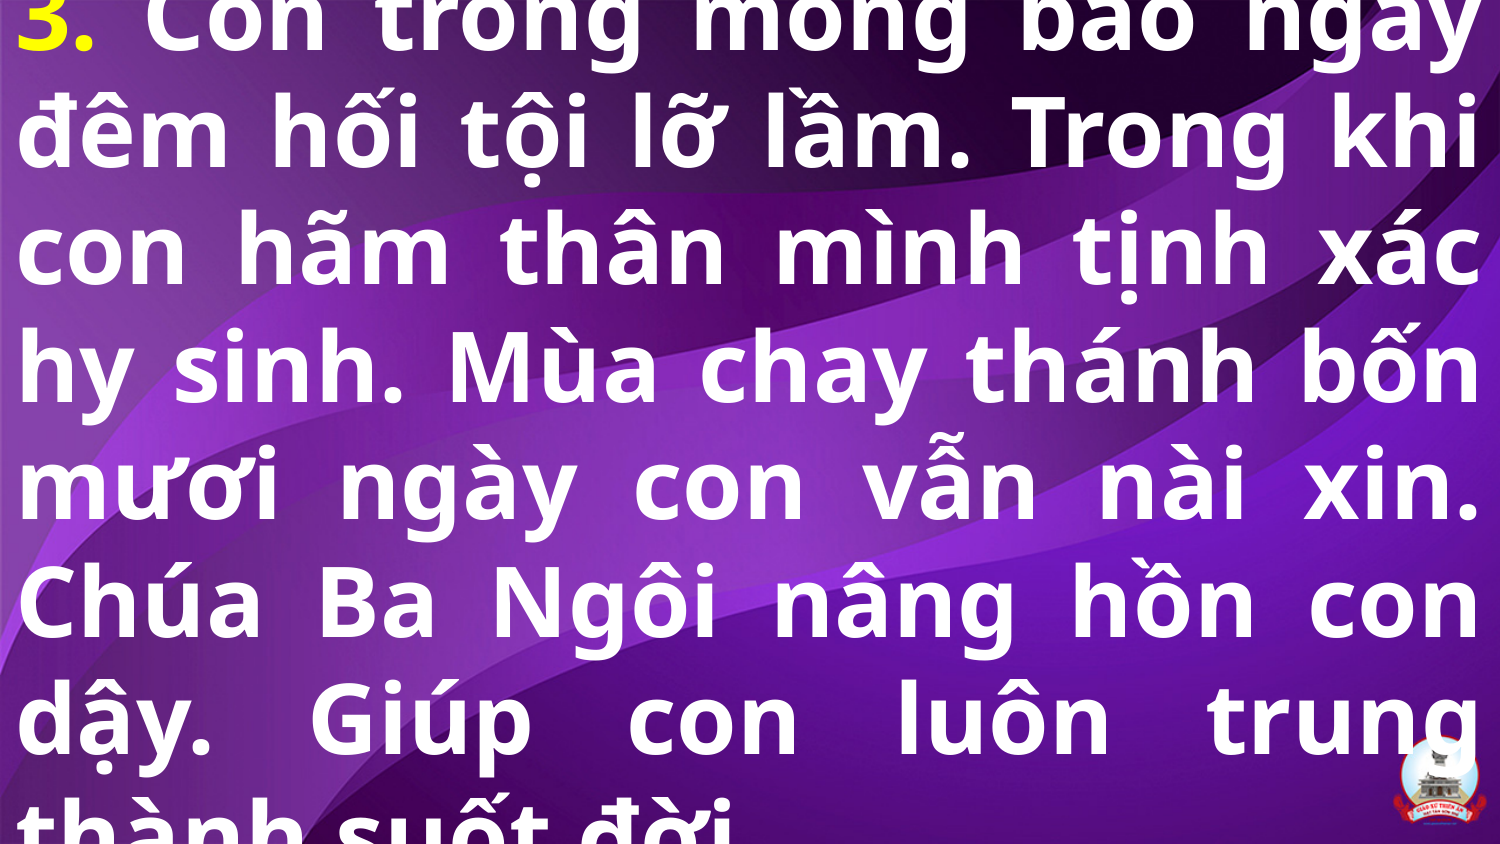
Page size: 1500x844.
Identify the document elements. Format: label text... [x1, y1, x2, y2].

title 3. Con trông mong bao ngày đêm hối tội lỡ lầm. Trong khi con hãm thân mình tịnh xác hy sinh. Mùa chay thánh bốn mươi ngày con vẫn nài xin. Chúa Ba Ngôi nâng hồn con dậy. Giúp con luôn trung thành suốt đời. [0, 0, 1500, 844]
